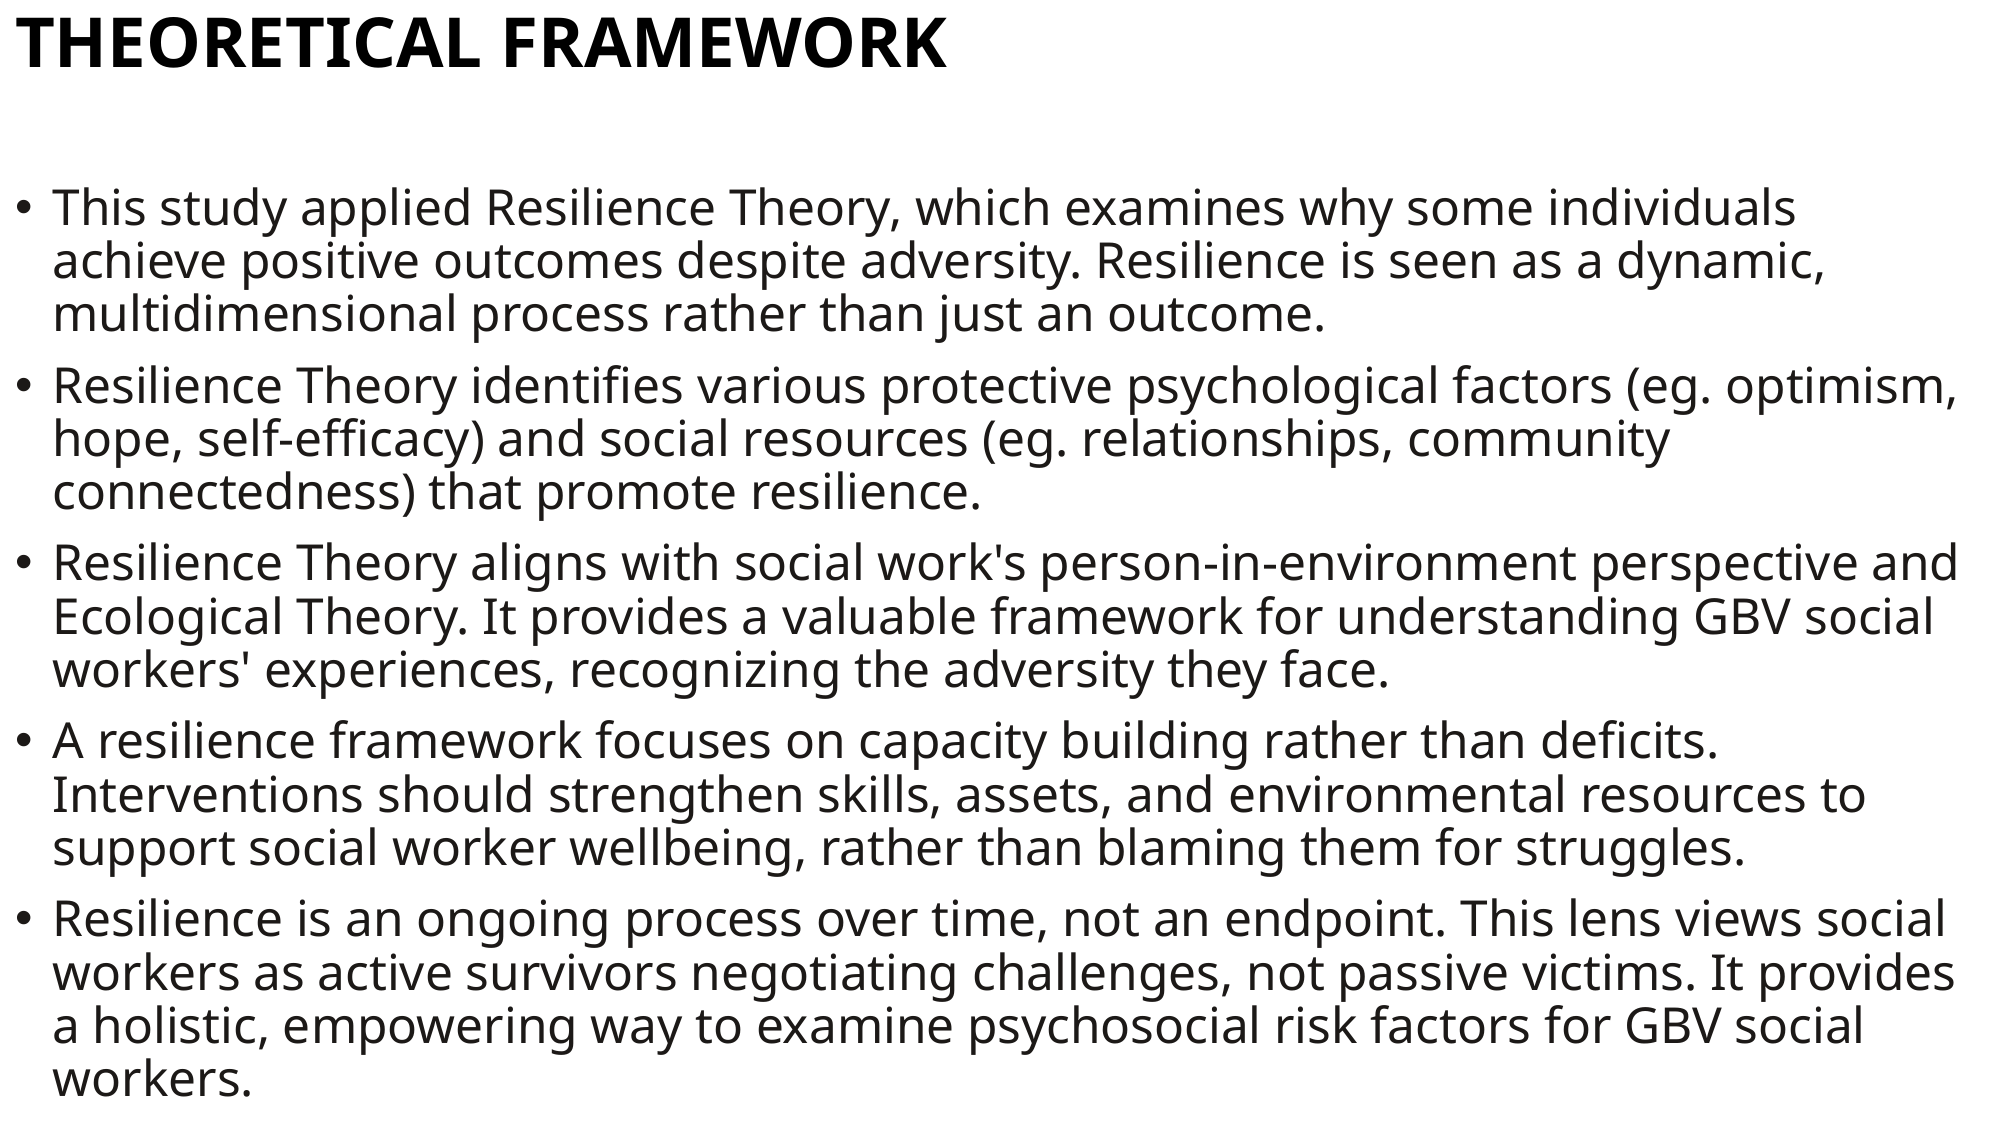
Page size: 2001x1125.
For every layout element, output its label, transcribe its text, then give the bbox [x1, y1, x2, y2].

list This study applied Resilience Theory, which examines why some individuals achieve positive outcomes despite adversity. Resilience is seen as a dynamic, multidimensional process rather than just an outcome. Resilience Theory identifies various protective psychological factors (eg. optimism, hope, self-efficacy) and social resources (eg. relationships, community connectedness) that promote resilience. Resilience Theory aligns with social work's person-in-environment perspective and Ecological Theory. It provides a valuable framework for understanding GBV social workers' experiences, recognizing the adversity they face. A resilience framework focuses on capacity building rather than deficits. Interventions should strengthen skills, assets, and environmental resources to support social worker wellbeing, rather than blaming them for struggles. Resilience is an ongoing process over time, not an endpoint. This lens views social workers as active survivors negotiating challenges, not passive victims. It provides a holistic, empowering way to examine psychosocial risk factors for GBV social workers. [0, 174, 2000, 1125]
title THEORETICAL FRAMEWORK [0, 0, 2000, 164]
